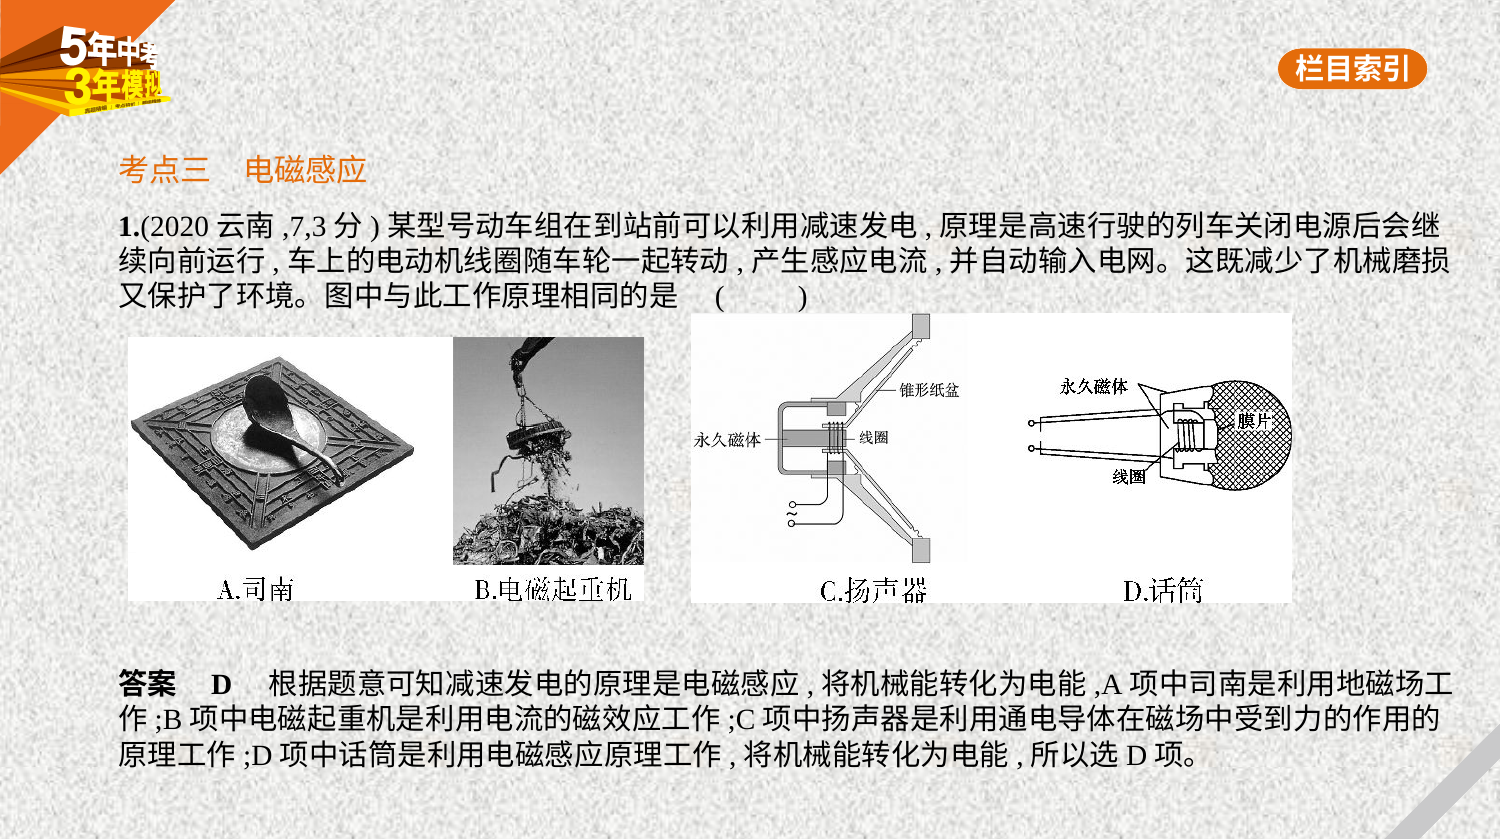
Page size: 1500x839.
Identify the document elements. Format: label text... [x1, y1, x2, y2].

picture [0, 0, 1500, 839]
text_box 答案 D 根据题意可知减速发电的原理是电磁感应,将机械能转化为电能,A项中司南是利用地磁场工 作;B项中电磁起重机是利用电流的磁效应工作;C项中扬声器是利用通电导体在磁场中受到力的作用的 原理工作;D项中话筒是利用电磁感应原理工作,将机械能转化为电能,所以选D项。 [118, 665, 1483, 772]
text_box 考点三 电磁感应 [118, 149, 1483, 188]
text_box 1.(2020云南,7,3分)某型号动车组在到站前可以利用减速发电,原理是高速行驶的列车关闭电源后会继 续向前运行,车上的电动机线圈随车轮一起转动,产生感应电流,并自动输入电网。这既减少了机械磨损 又保护了环境。图中与此工作原理相同的是 ( ) [118, 206, 1483, 597]
